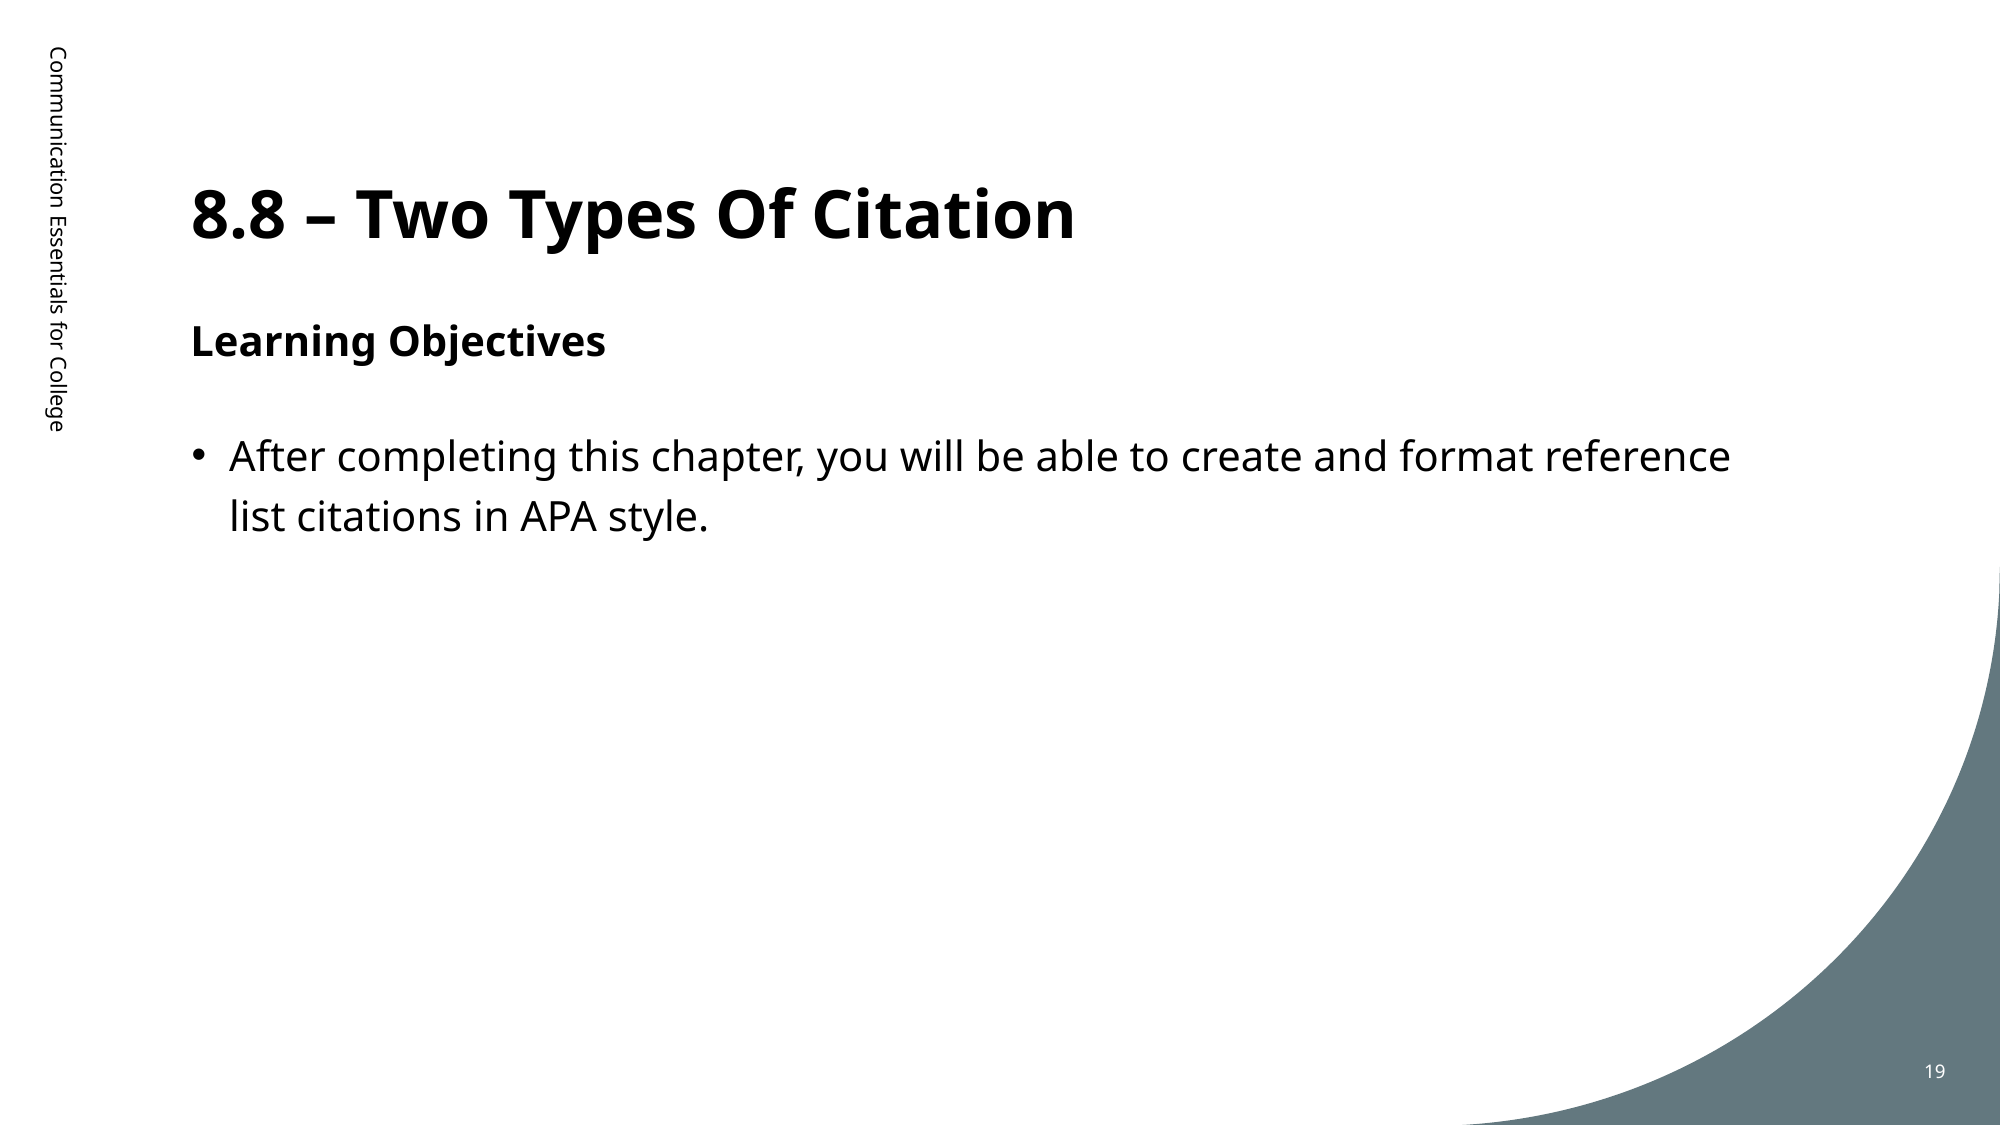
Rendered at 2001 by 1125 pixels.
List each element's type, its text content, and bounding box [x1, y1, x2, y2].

title 8.8 – Two Types Of Citation [176, 118, 1809, 259]
footer Communication Essentials for College [20, 31, 80, 661]
list Learning Objectives [175, 297, 1793, 374]
slide_number 19 [1893, 1042, 1961, 1103]
list After completing this chapter, you will be able to create and format reference list citations in APA style. [176, 411, 1809, 975]
